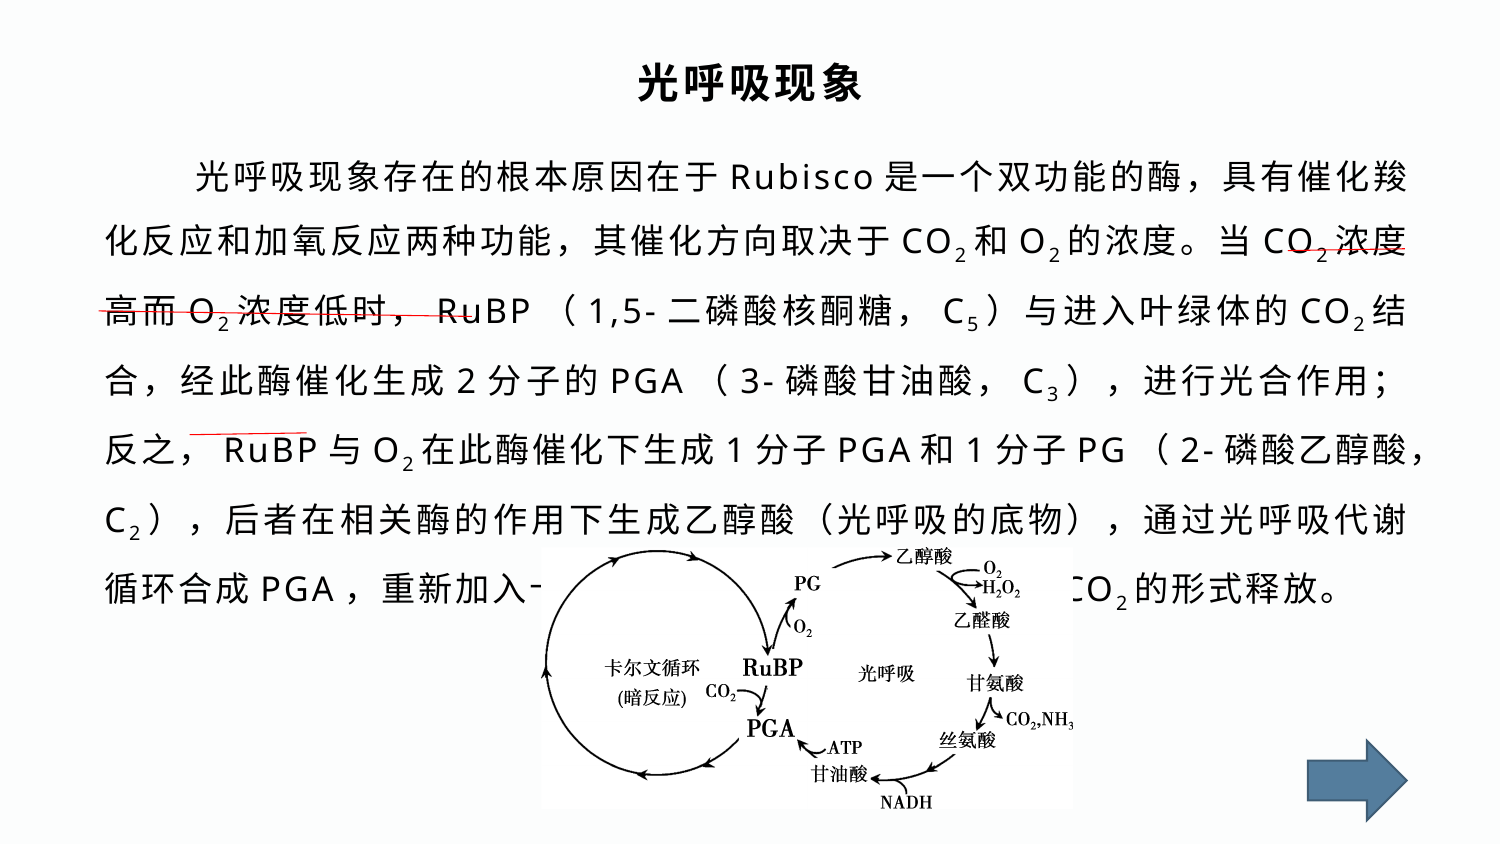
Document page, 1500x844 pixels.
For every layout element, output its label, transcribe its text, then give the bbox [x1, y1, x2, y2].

list 光呼吸现象存在的根本原因在于Rubisco是一个双功能的酶，具有催化羧化反应和加氧反应两种功能，其催化方向取决于CO2和O2的浓度。当CO2浓度高而O2浓度低时，RuBP（1,5-二磷酸核酮糖，C5）与进入叶绿体的CO2结合，经此酶催化生成2分子的PGA（3-磷酸甘油酸，C3），进行光合作用；反之，RuBP与O2在此酶催化下生成1分子PGA和1分子PG（2-磷酸乙醇酸，C2），后者在相关酶的作用下生成乙醇酸（光呼吸的底物），通过光呼吸代谢循环合成PGA，重新加入卡尔文循环，而1/ 4的PG则以CO2的形式释放。 [89, 67, 1425, 628]
picture [540, 547, 1073, 809]
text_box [98, 310, 472, 317]
text_box [1306, 738, 1409, 823]
title 光呼吸现象 [82, 54, 1418, 109]
